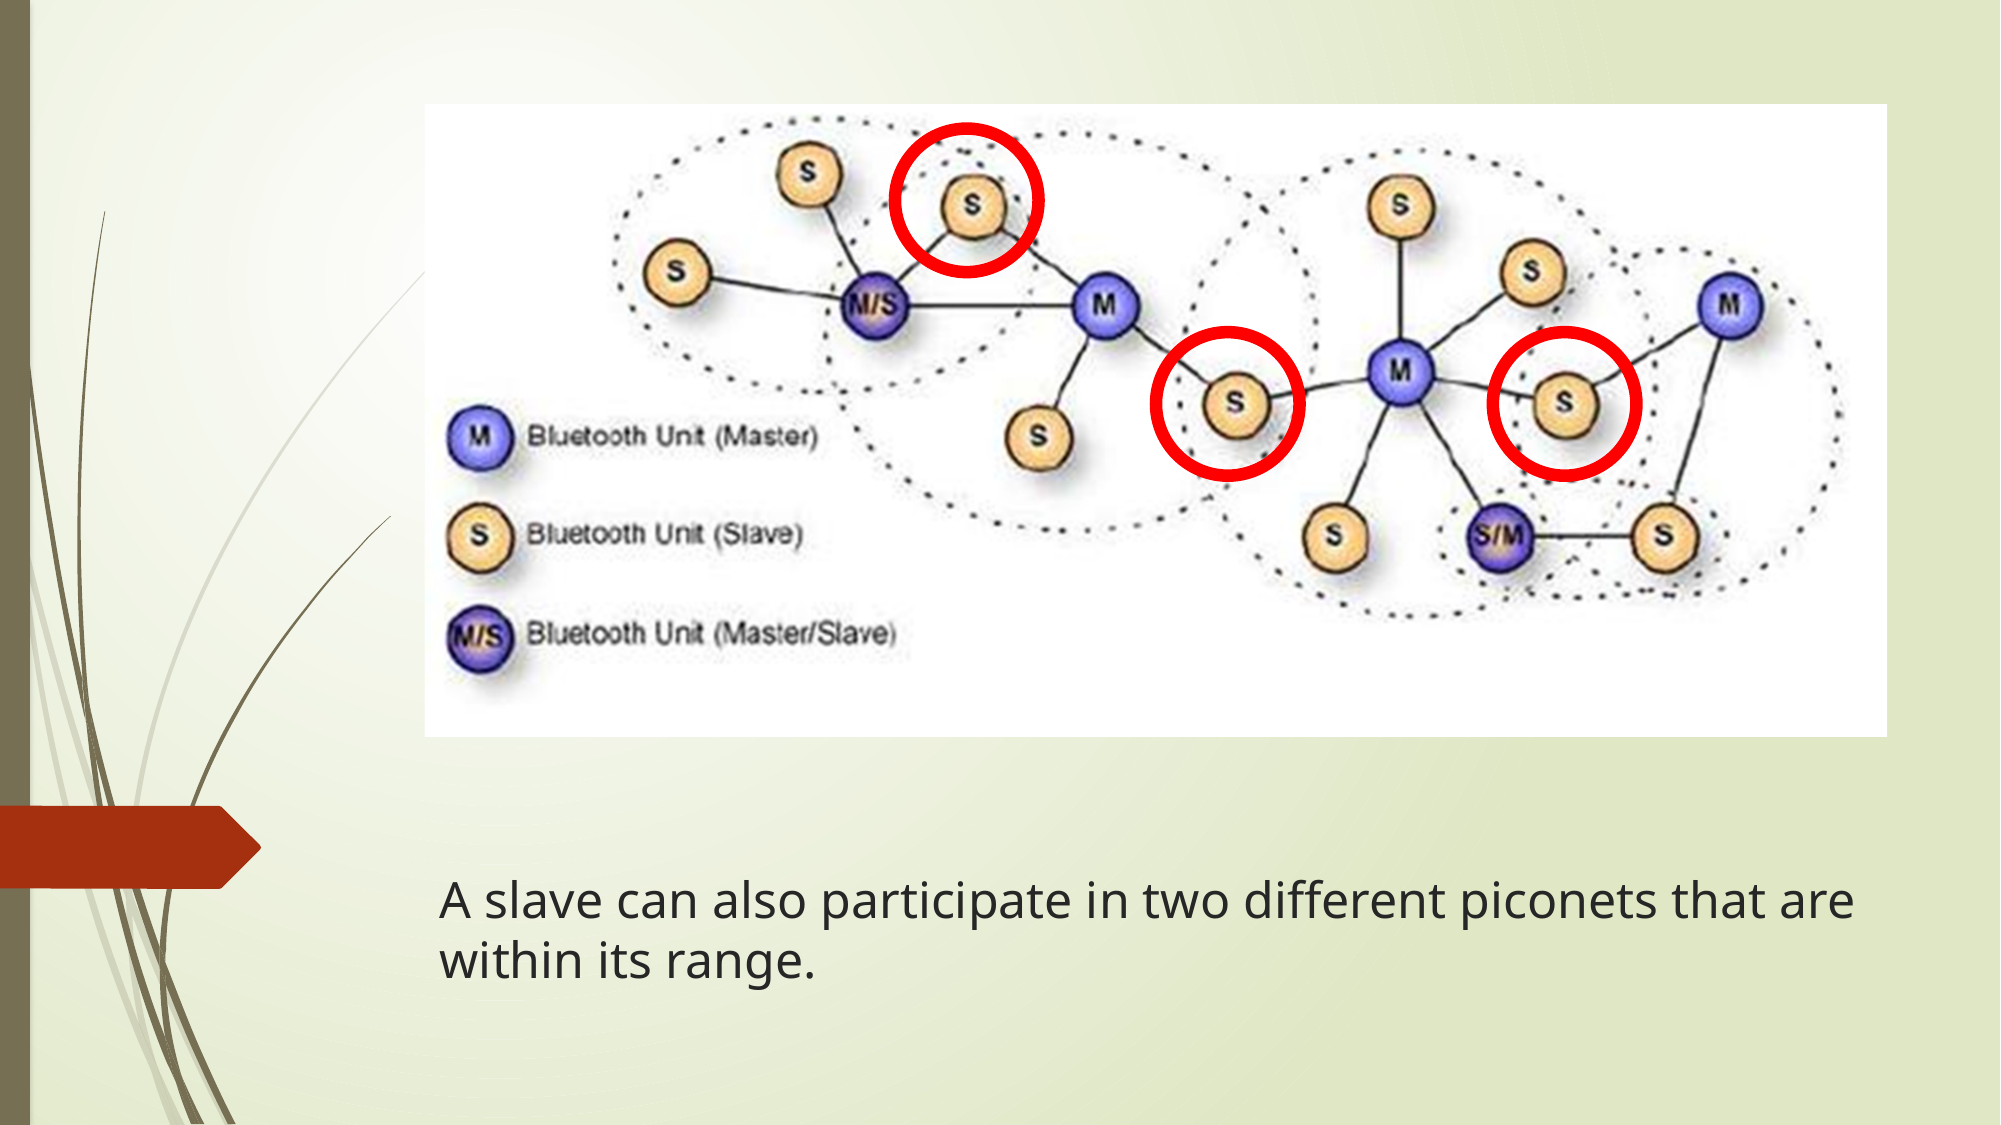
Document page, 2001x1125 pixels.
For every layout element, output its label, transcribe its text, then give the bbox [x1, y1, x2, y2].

title A slave can also participate in two different piconets that are within its range. [424, 787, 1888, 997]
picture [424, 103, 1888, 737]
